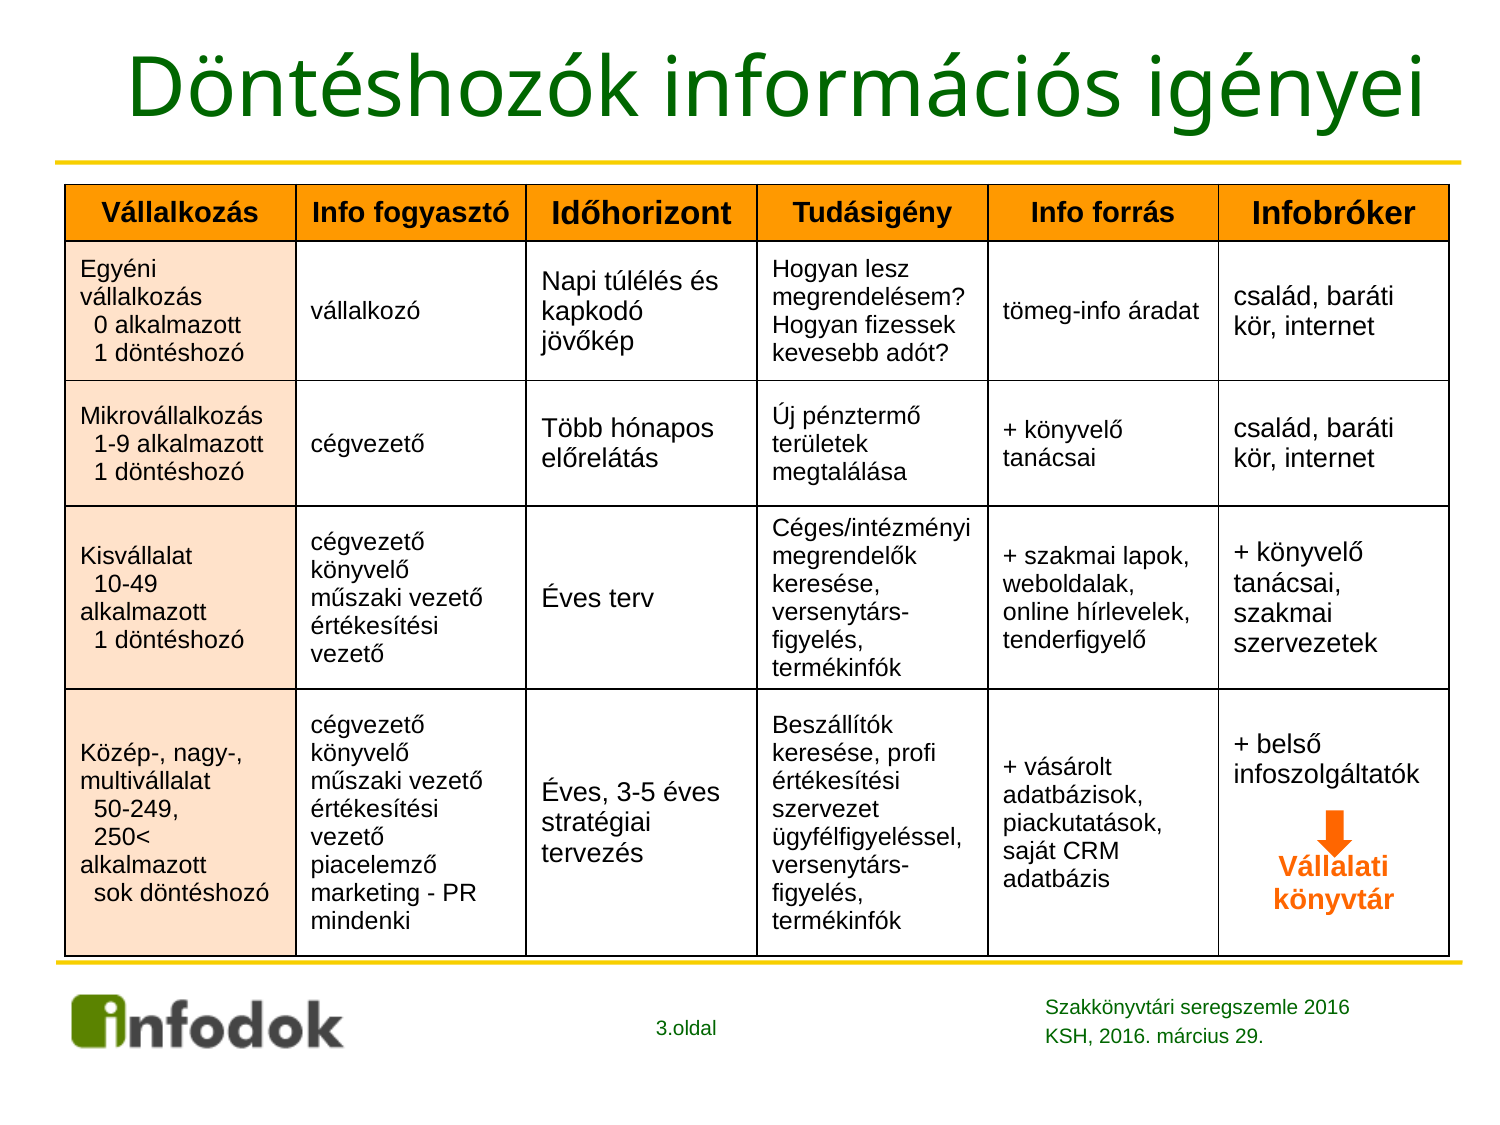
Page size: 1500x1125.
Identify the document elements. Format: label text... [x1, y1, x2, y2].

table_cell Napi túlélés és kapkodó jövőkép [527, 242, 756, 380]
table_cell Hogyan lesz megrendelésem? Hogyan fizessek kevesebb adót? [758, 242, 987, 380]
title Döntéshozók információs igényei [110, 45, 1495, 149]
text_box [1316, 810, 1353, 858]
table_cell Új pénztermő területek megtalálása [758, 381, 987, 505]
table_cell család, baráti kör, internet [1219, 381, 1448, 505]
table_cell család, baráti kör, internet [1219, 242, 1448, 380]
table_cell vállalkozó [297, 242, 525, 380]
table_header Időhorizont [527, 185, 756, 240]
table_cell cégvezető könyvelő műszaki vezető értékesítési vezető [297, 507, 525, 688]
table_cell Beszállítók keresése, profi értékesítési szervezet ügyfélfigyeléssel, versenytárs-figyelés, termékinfók [758, 690, 987, 955]
table_cell Éves terv [527, 507, 756, 688]
table_cell + szakmai lapok, weboldalak, online hírlevelek, tenderfigyelő [989, 507, 1218, 688]
picture [64, 987, 353, 1063]
table_header Info forrás [989, 185, 1218, 240]
table_header Vállalkozás [66, 185, 295, 240]
table_cell + könyvelő tanácsai [989, 381, 1218, 505]
table_header Tudásigény [758, 185, 987, 240]
table_cell Kisvállalat 10-49 alkalmazott 1 döntéshozó [66, 507, 295, 688]
table_cell Éves, 3-5 éves stratégiai tervezés [527, 690, 756, 955]
table_cell Közép-, nagy-, multivállalat 50-249, 250< alkalmazott sok döntéshozó [66, 690, 295, 955]
table_header Infobróker [1219, 185, 1448, 240]
table_cell Több hónapos előrelátás [527, 381, 756, 505]
table_cell + vásárolt adatbázisok, piackutatások, saját CRM adatbázis [989, 690, 1218, 955]
table_cell + belső infoszolgáltatók Vállalati könyvtár [1219, 690, 1448, 955]
table_cell tömeg-info áradat [989, 242, 1218, 380]
table_cell Mikrovállalkozás 1-9 alkalmazott 1 döntéshozó [66, 381, 295, 505]
table_cell cégvezető [297, 381, 525, 505]
table_cell + könyvelő tanácsai, szakmai szervezetek [1219, 507, 1448, 688]
table_cell cégvezető könyvelő műszaki vezető értékesítési vezető piacelemző marketing - PR mindenki [297, 690, 525, 955]
table_header Info fogyasztó [297, 185, 525, 240]
table_cell Egyéni vállalkozás 0 alkalmazott 1 döntéshozó [66, 242, 295, 380]
table_cell Céges/intézményi megrendelők keresése, versenytárs-figyelés, termékinfók [758, 507, 987, 688]
